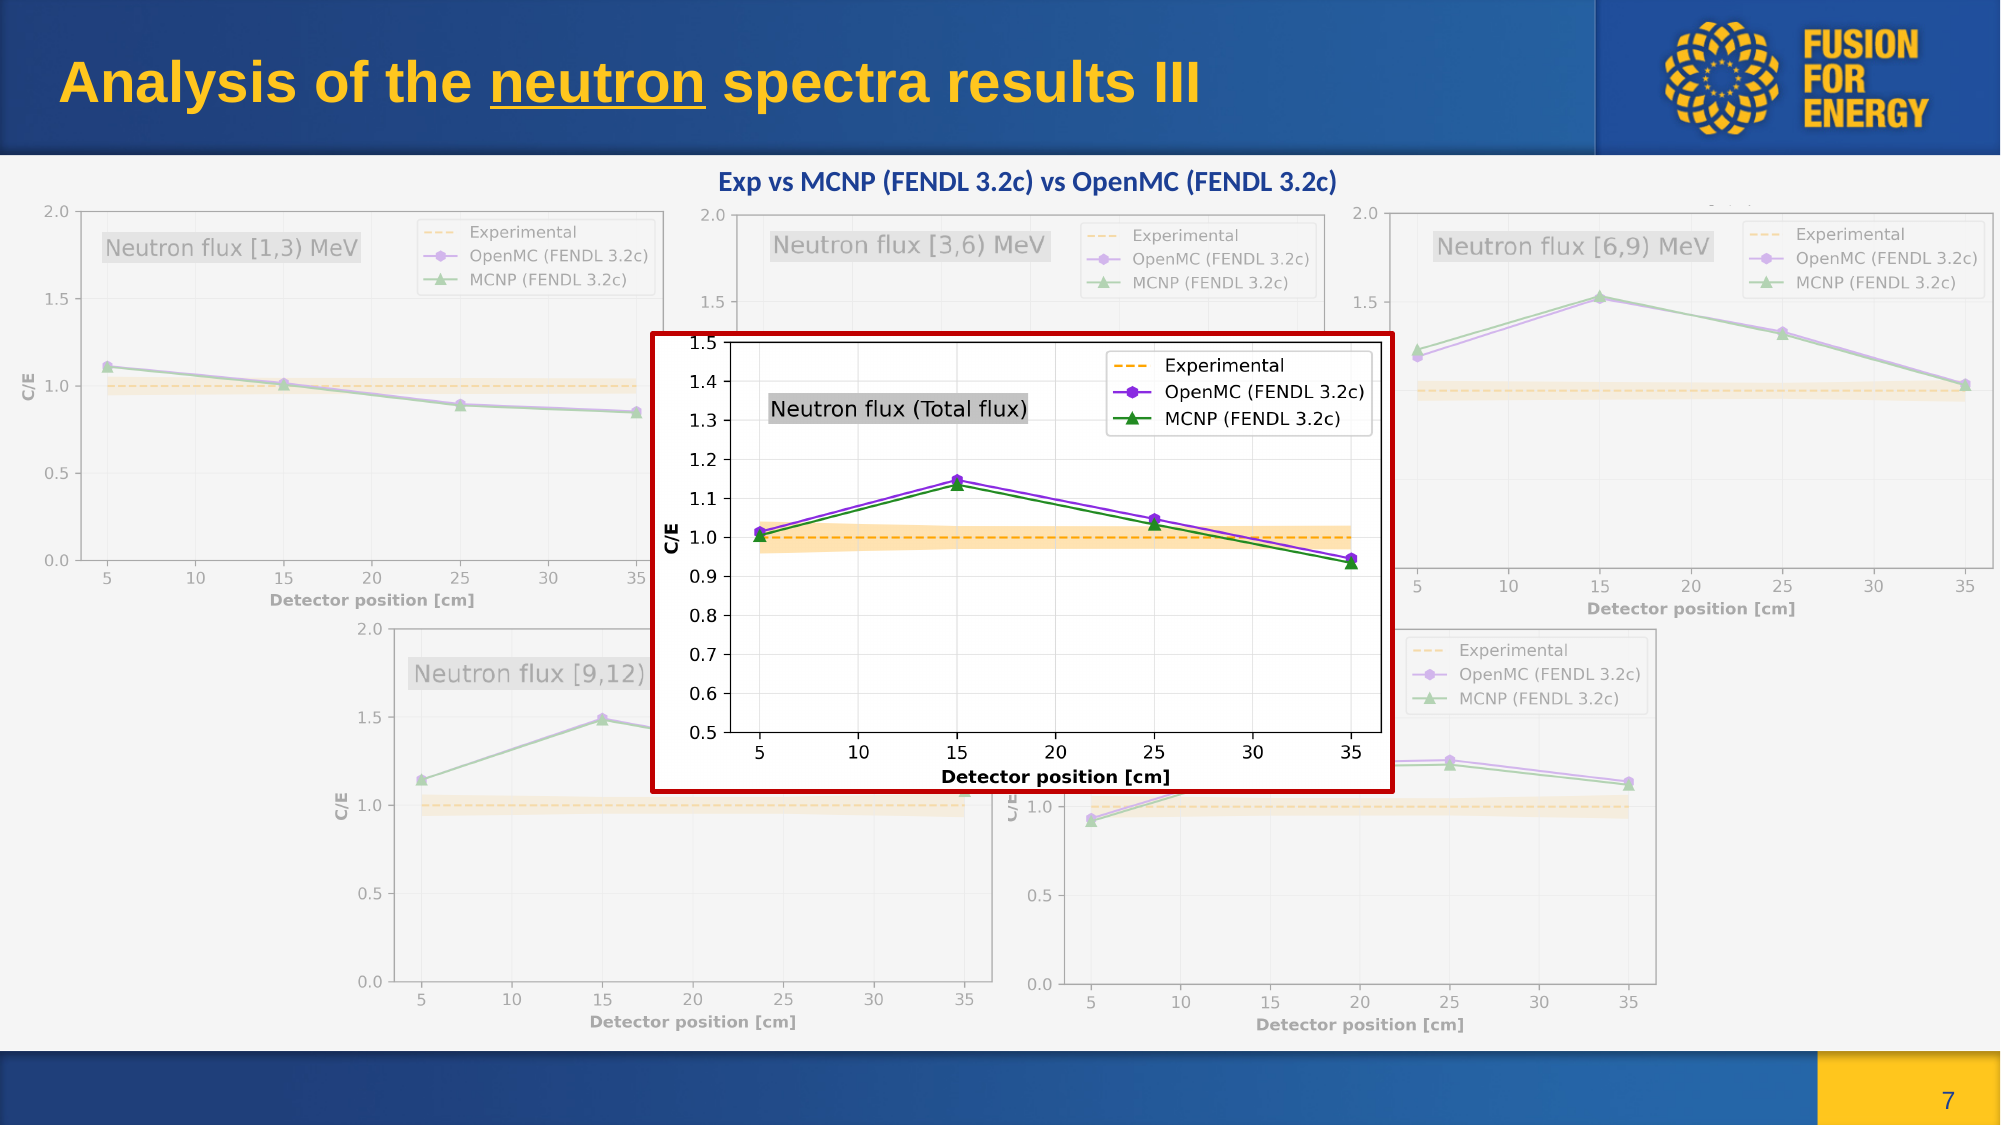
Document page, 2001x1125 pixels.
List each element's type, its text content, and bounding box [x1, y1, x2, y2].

text_box [0, 153, 2000, 1052]
picture [0, 0, 2001, 1125]
title Analysis of the neutron spectra results III [43, 47, 1430, 122]
text_box Exp vs MCNP (FENDL 3.2c) vs OpenMC (FENDL 3.2c) [689, 154, 1367, 205]
slide_number 7 [1819, 1069, 1971, 1125]
